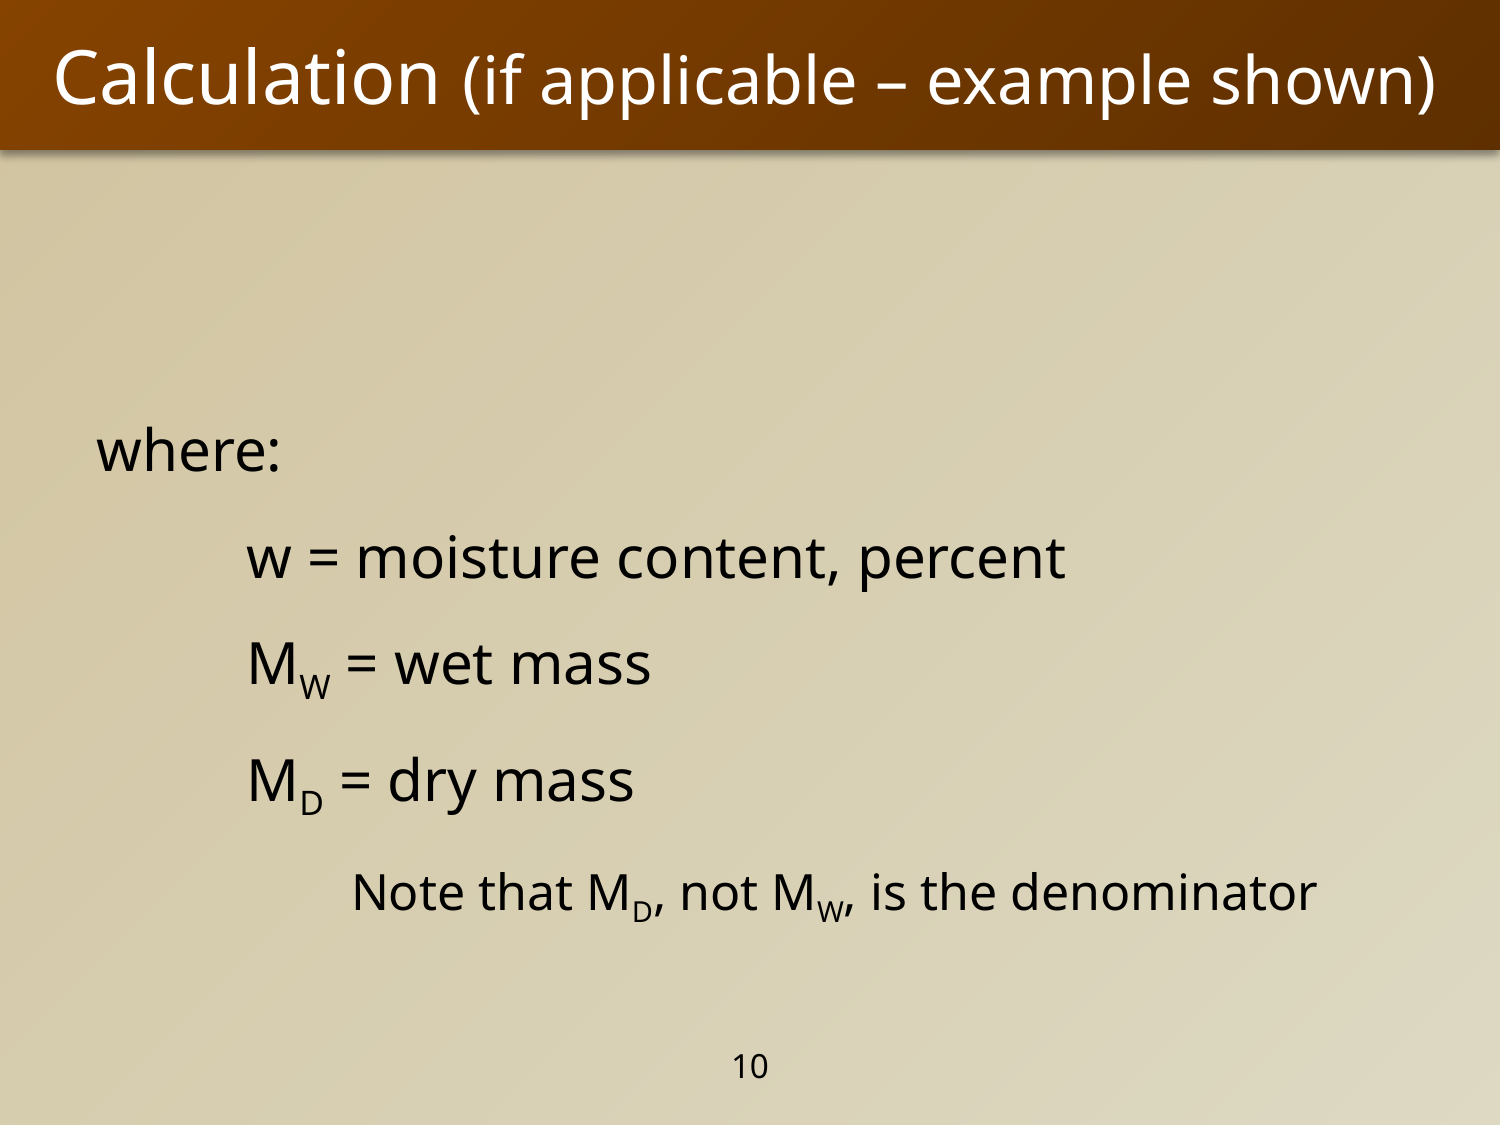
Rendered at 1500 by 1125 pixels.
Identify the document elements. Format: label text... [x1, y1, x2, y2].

slide_number 10 [68, 1031, 1432, 1105]
title Calculation (if applicable – example shown) [0, 0, 1500, 150]
